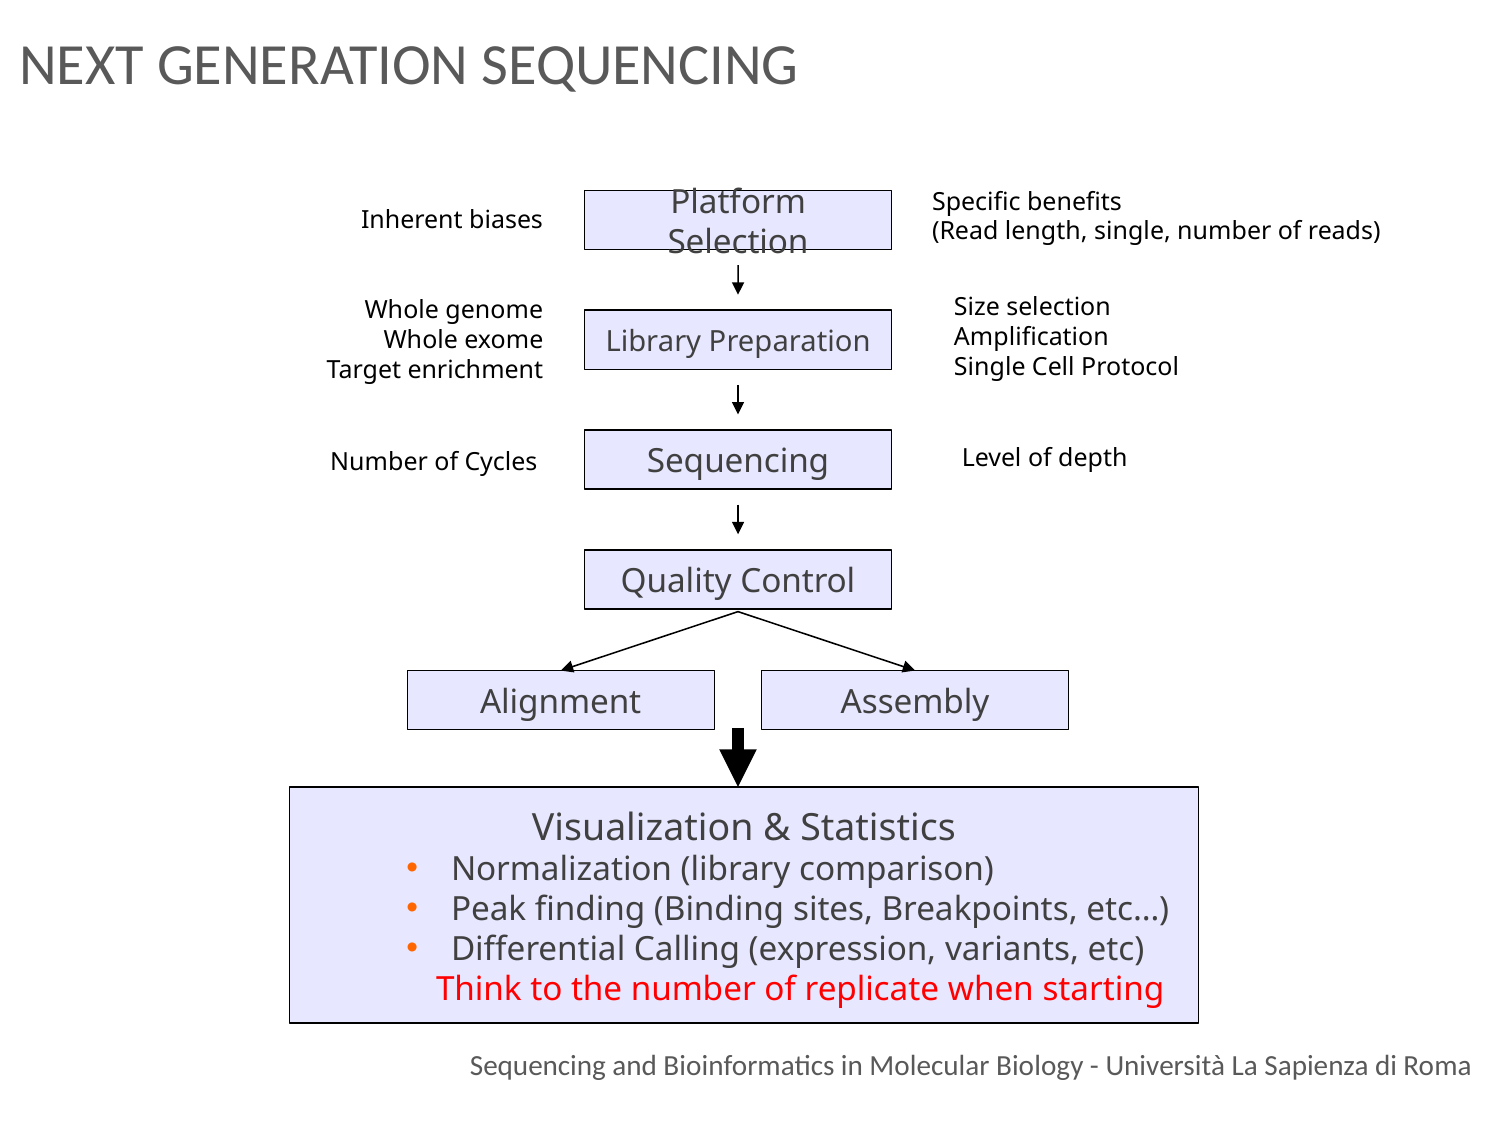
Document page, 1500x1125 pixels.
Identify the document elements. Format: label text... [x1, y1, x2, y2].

text_box Whole genome Whole exome Target enrichment [311, 286, 559, 391]
text_box Sequencing [584, 430, 892, 490]
text_box Library Preparation [584, 310, 892, 370]
text_box Number of Cycles [315, 437, 553, 483]
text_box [737, 611, 916, 671]
text_box Specific benefits (Read length, single, number of reads) [917, 177, 1397, 253]
text_box NEXT GENERATION SEQUENCING [4, 19, 814, 104]
text_box Assembly [761, 670, 1069, 730]
text_box Inherent biases [346, 196, 558, 241]
text_box Visualization & Statistics Normalization (library comparison) Peak finding (Binding sites, Breakpoints, etc…) Differential Calling (expression, variants, etc) Think to the number of replicate when starting [289, 786, 1199, 1024]
text_box Size selection Amplification Single Cell Protocol [939, 283, 1195, 388]
text_box Sequencing and Bioinformatics in Molecular Biology - Università La Sapienza di Roma [41, 1039, 1500, 1089]
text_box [560, 611, 736, 671]
text_box Alignment [407, 670, 715, 730]
text_box Quality Control [584, 549, 892, 609]
text_box Platform Selection [584, 190, 892, 250]
text_box Level of depth [947, 434, 1143, 479]
